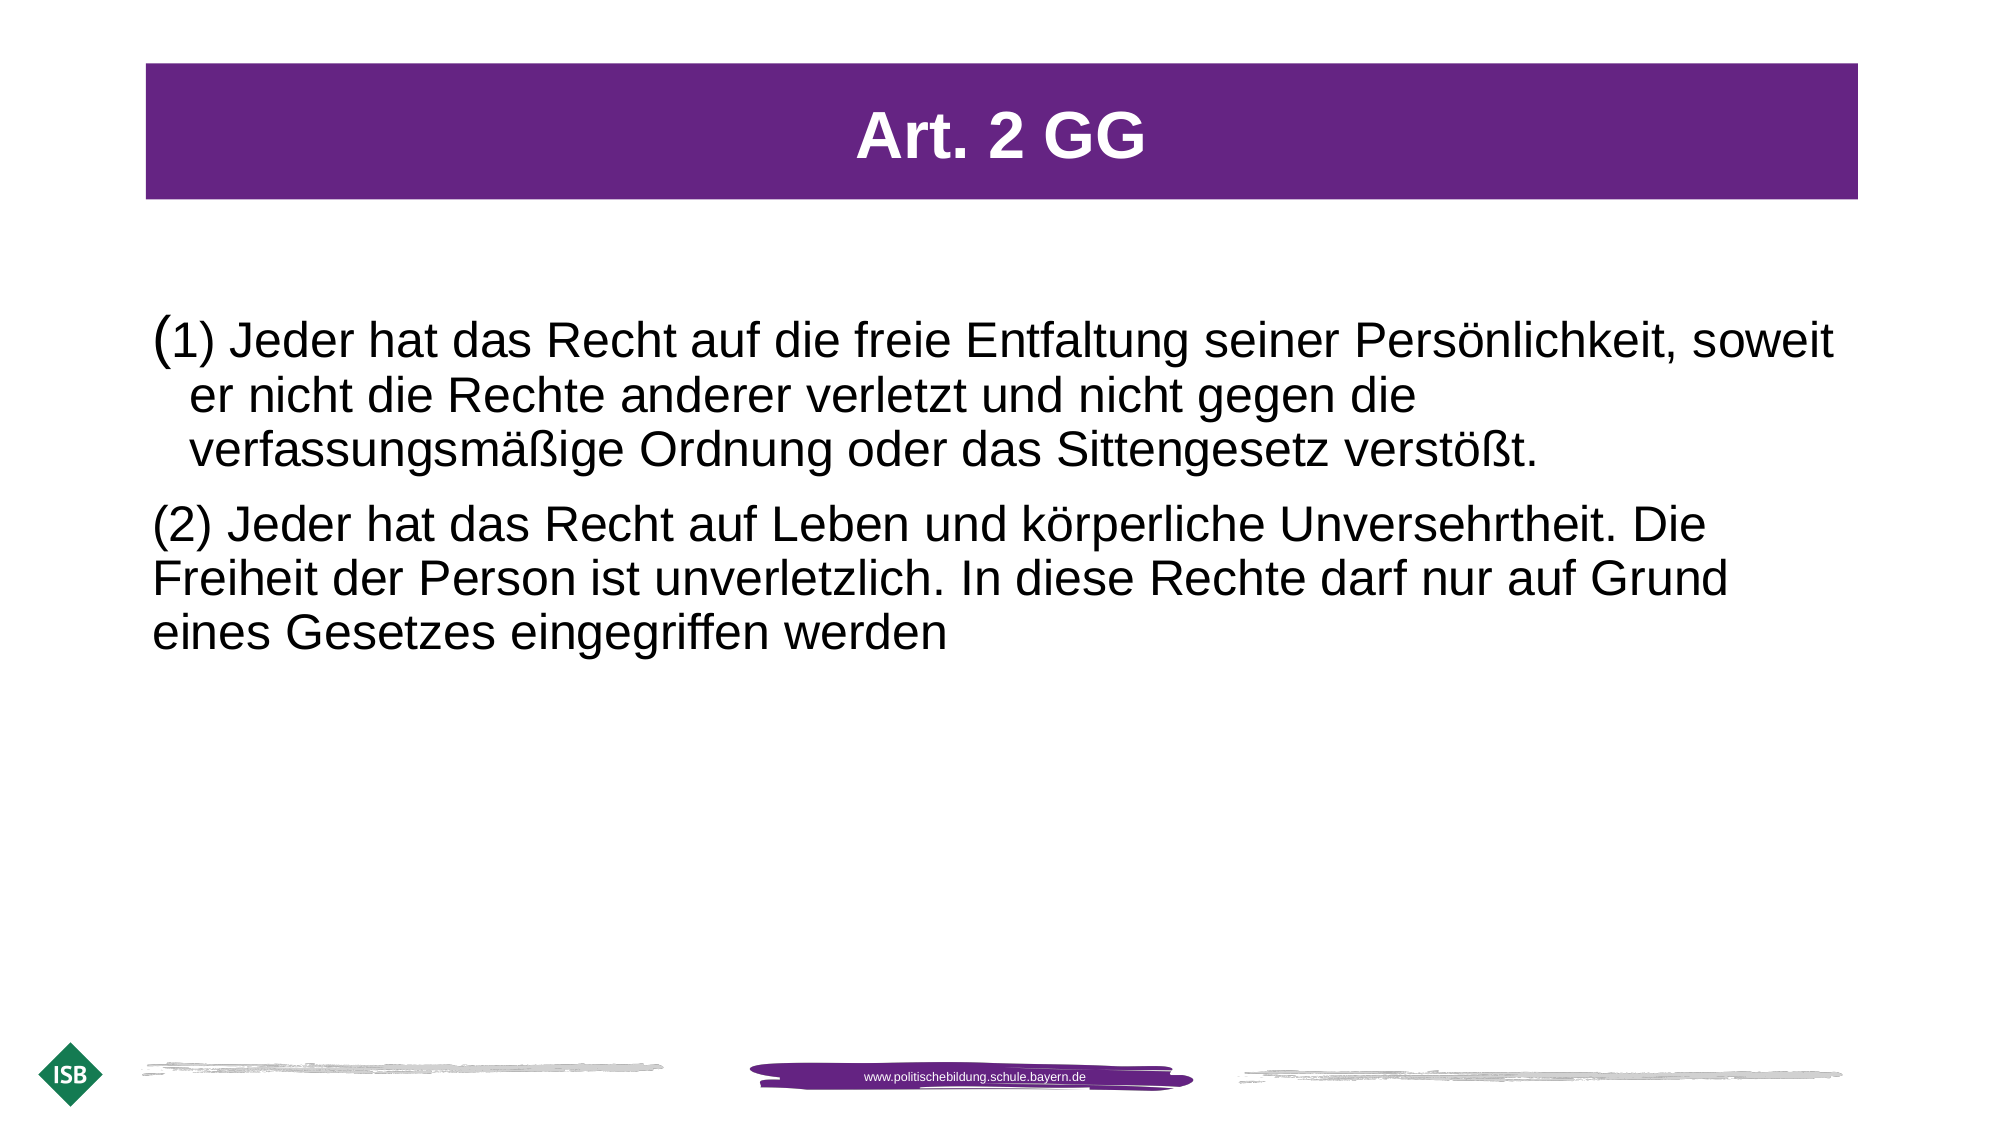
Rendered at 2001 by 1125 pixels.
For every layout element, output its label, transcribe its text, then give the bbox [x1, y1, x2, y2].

list (1) Jeder hat das Recht auf die freie Entfaltung seiner Persönlichkeit, soweit er nicht die Rechte anderer verletzt und nicht gegen die verfassungsmäßige Ordnung oder das Sittengesetz verstößt. (2) Jeder hat das Recht auf Leben und körperliche Unversehrtheit. Die Freiheit der Person ist unverletzlich. In diese Rechte darf nur auf Grund eines Gesetzes eingegriffen werden [137, 299, 1863, 1014]
picture [38, 1014, 1945, 1125]
text_box Art. 2 GG [145, 62, 1859, 201]
